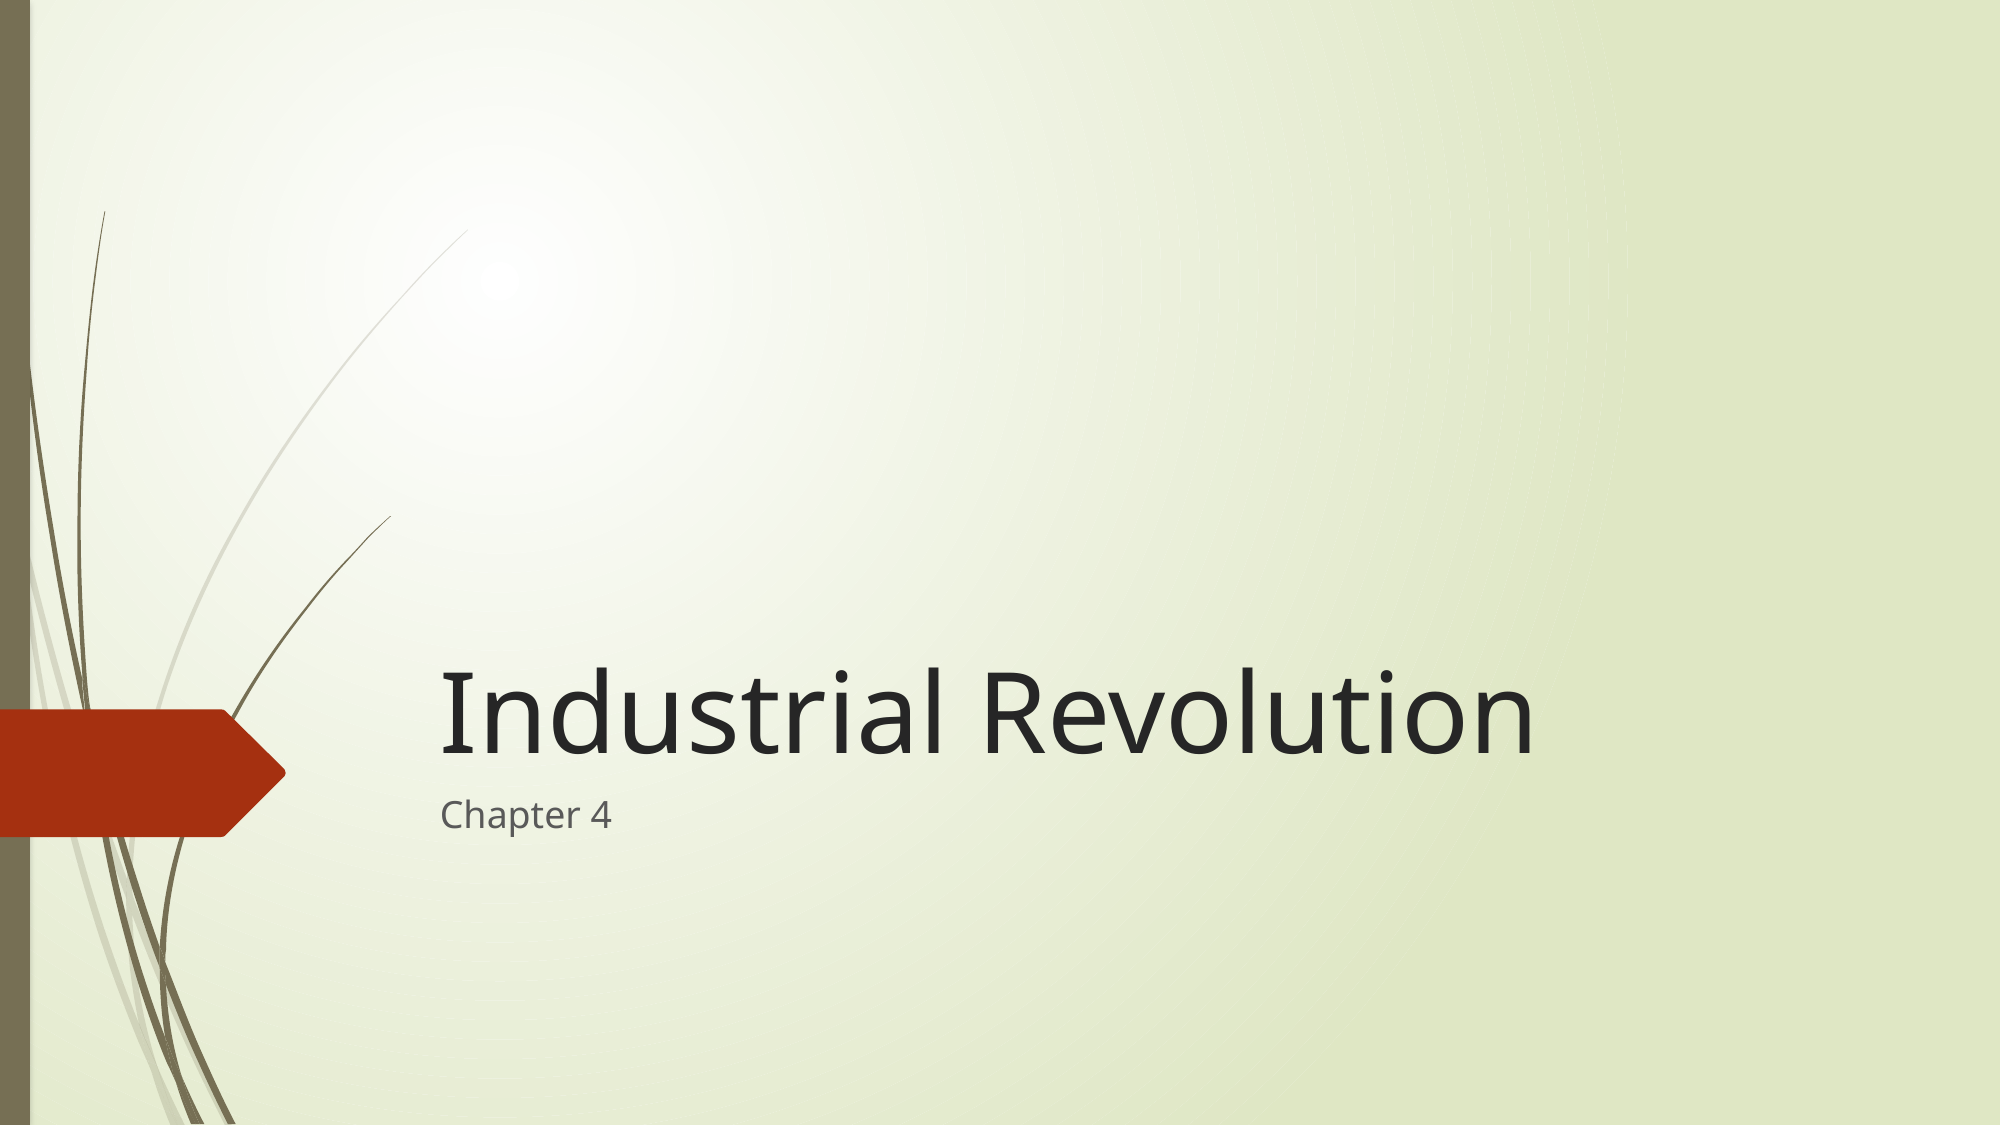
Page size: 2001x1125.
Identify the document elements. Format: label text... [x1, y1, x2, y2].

subtitle Chapter 4 [424, 783, 1888, 969]
title Industrial Revolution [424, 412, 1888, 783]
